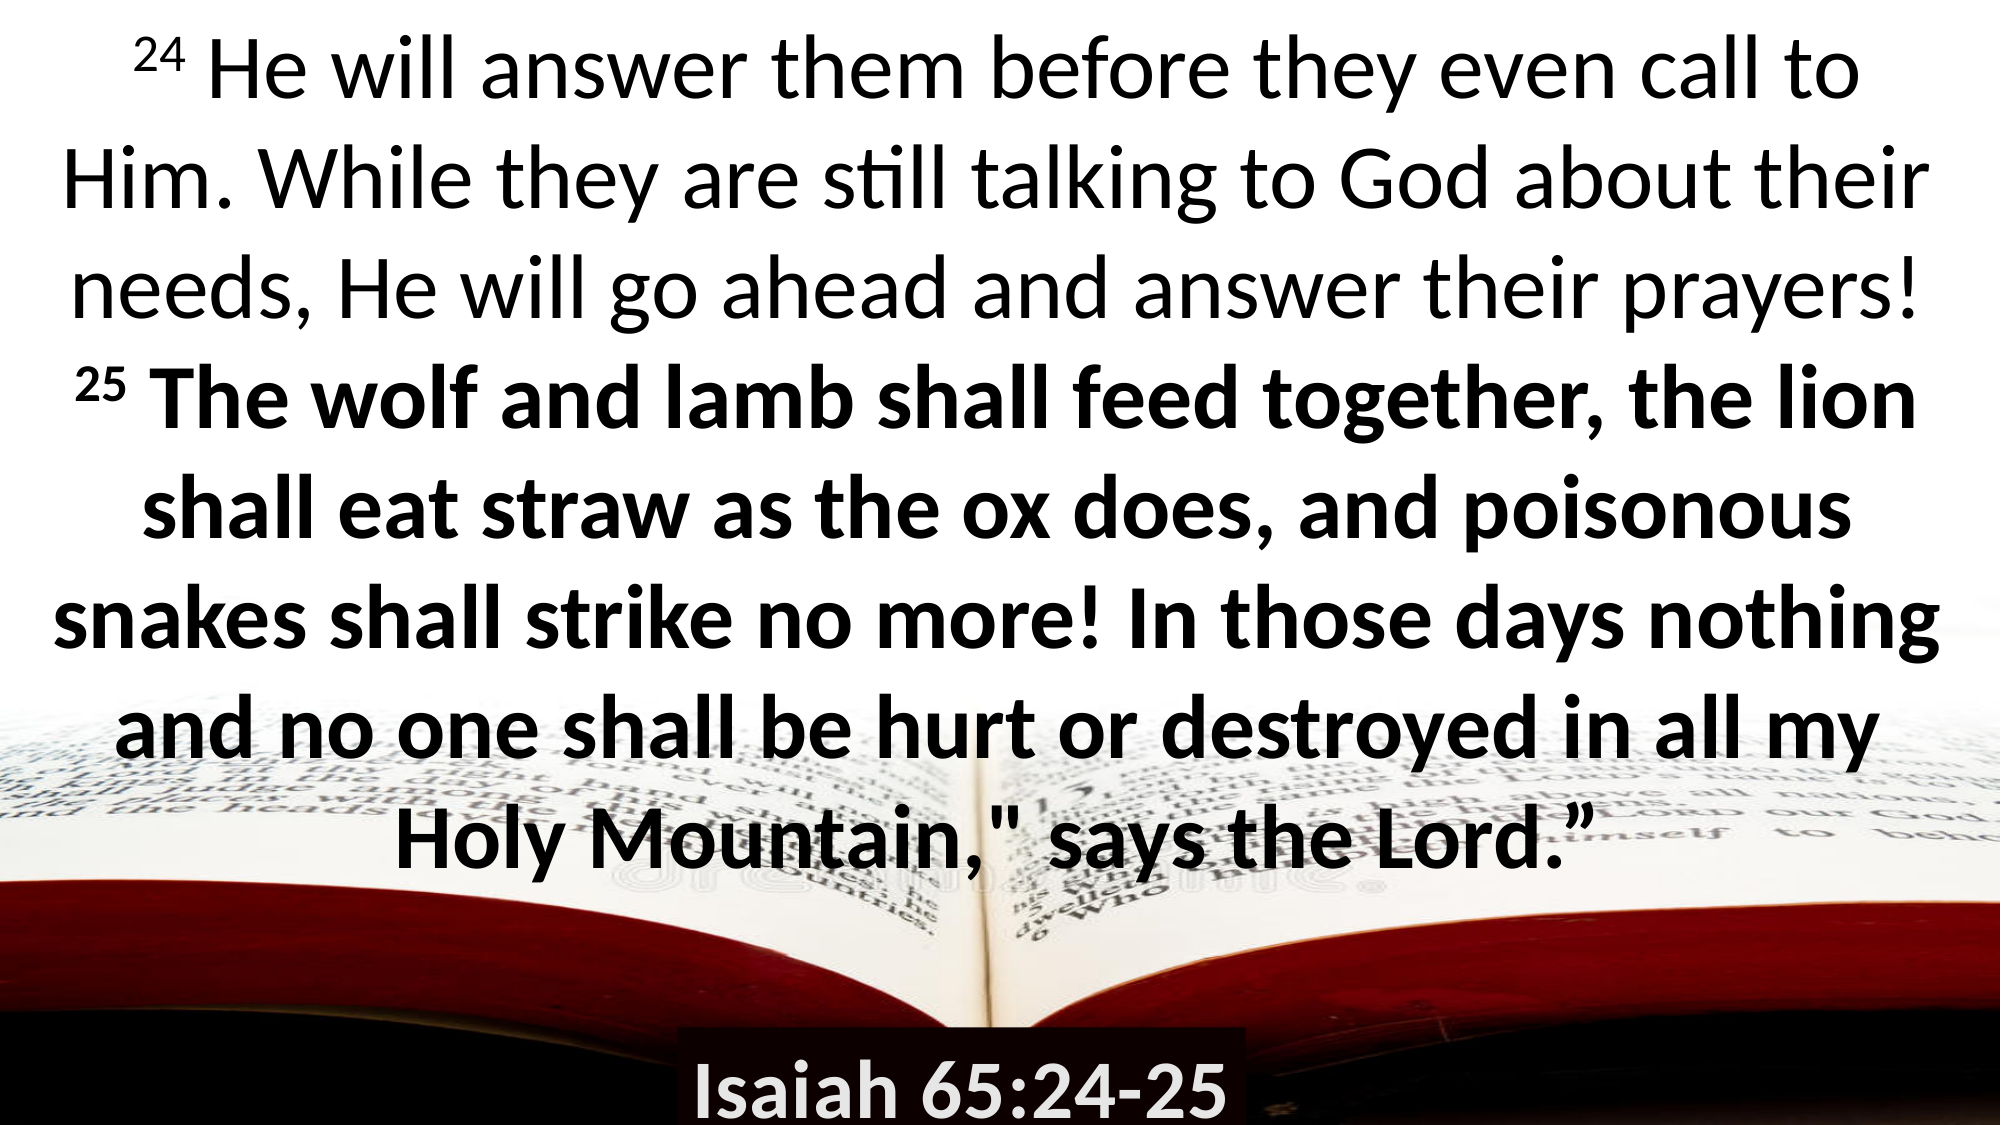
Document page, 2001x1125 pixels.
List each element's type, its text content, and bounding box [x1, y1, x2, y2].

text_box 24 He will answer them before they even call to Him. While they are still talking to God about their needs, He will go ahead and answer their prayers! 25 The wolf and lamb shall feed together, the lion shall eat straw as the ox does, and poisonous snakes shall strike no more! In those days nothing and no one shall be hurt or destroyed in all my Holy Mountain," says the Lord.” [26, 0, 1970, 596]
picture [0, 596, 2000, 1125]
